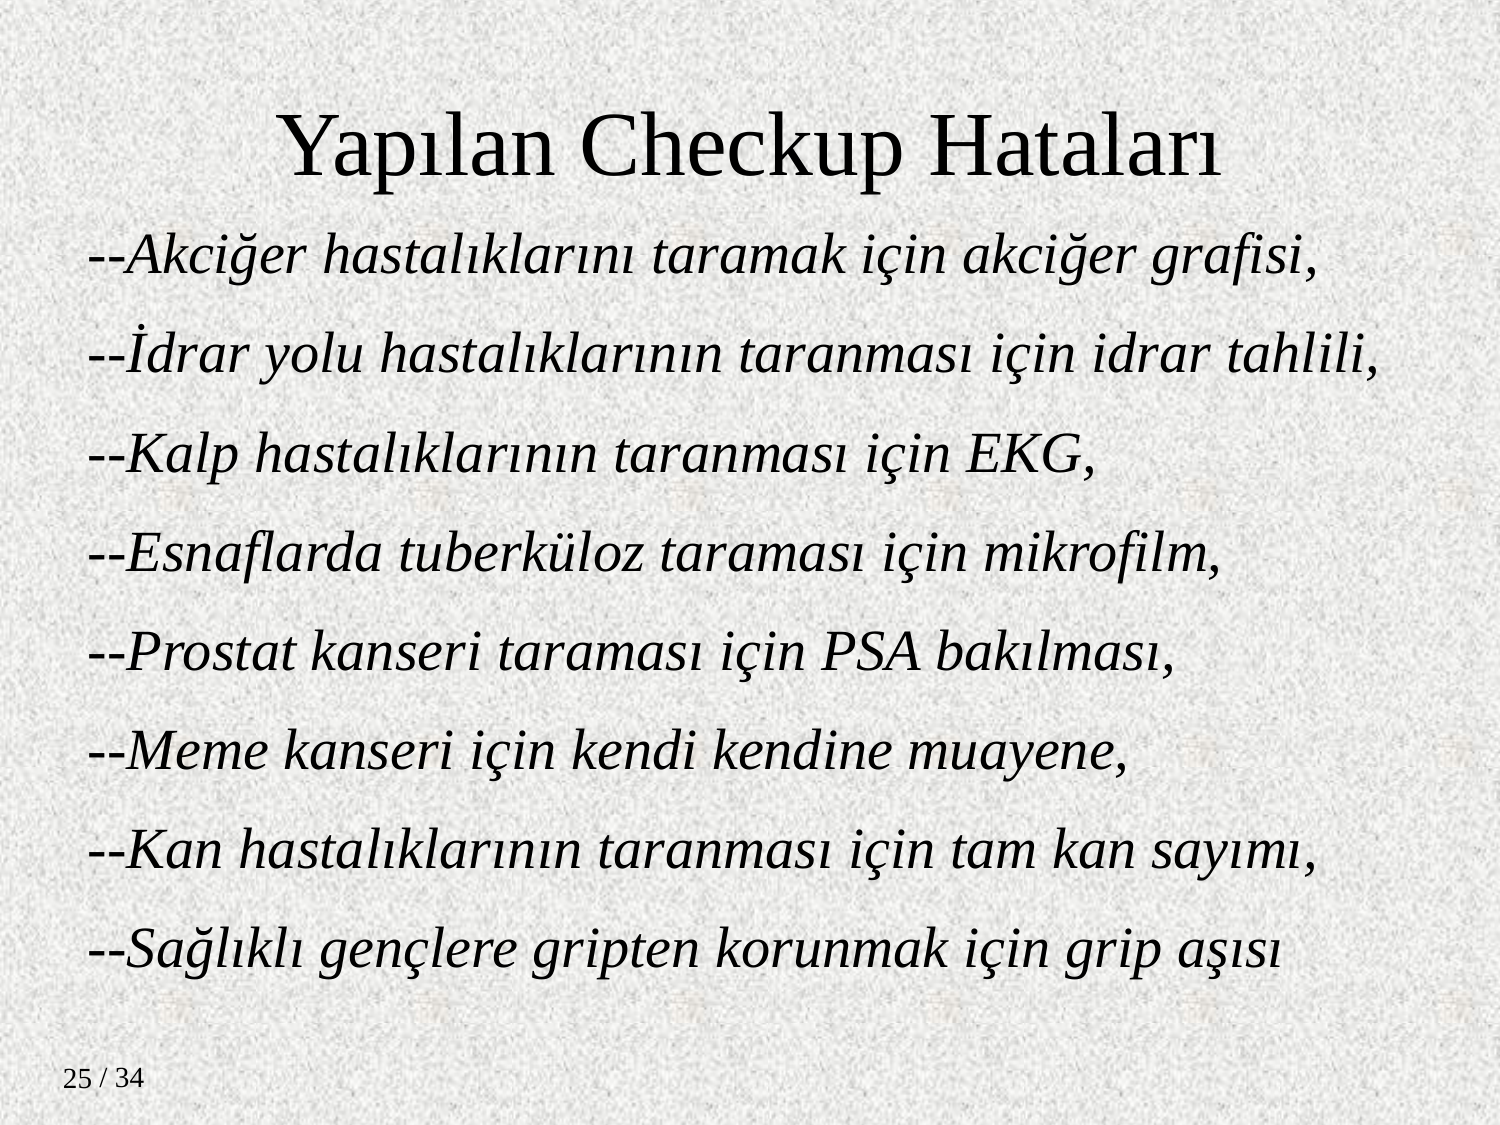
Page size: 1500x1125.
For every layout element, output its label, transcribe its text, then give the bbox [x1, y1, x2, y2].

text_box --Akciğer hastalıklarını taramak için akciğer grafisi, --İdrar yolu hastalıklarının taranması için idrar tahlili, --Kalp hastalıklarının taranması için EKG, --Esnaflarda tuberküloz taraması için mikrofilm, --Prostat kanseri taraması için PSA bakılması, --Meme kanseri için kendi kendine muayene, --Kan hastalıklarının taranması için tam kan sayımı, --Sağlıklı gençlere gripten korunmak için grip aşısı [73, 207, 1424, 987]
picture [0, 0, 1500, 1125]
slide_number 25 [5, 1051, 108, 1125]
footer / 34 [108, 1051, 182, 1125]
title Yapılan Checkup Hataları [74, 44, 1426, 233]
